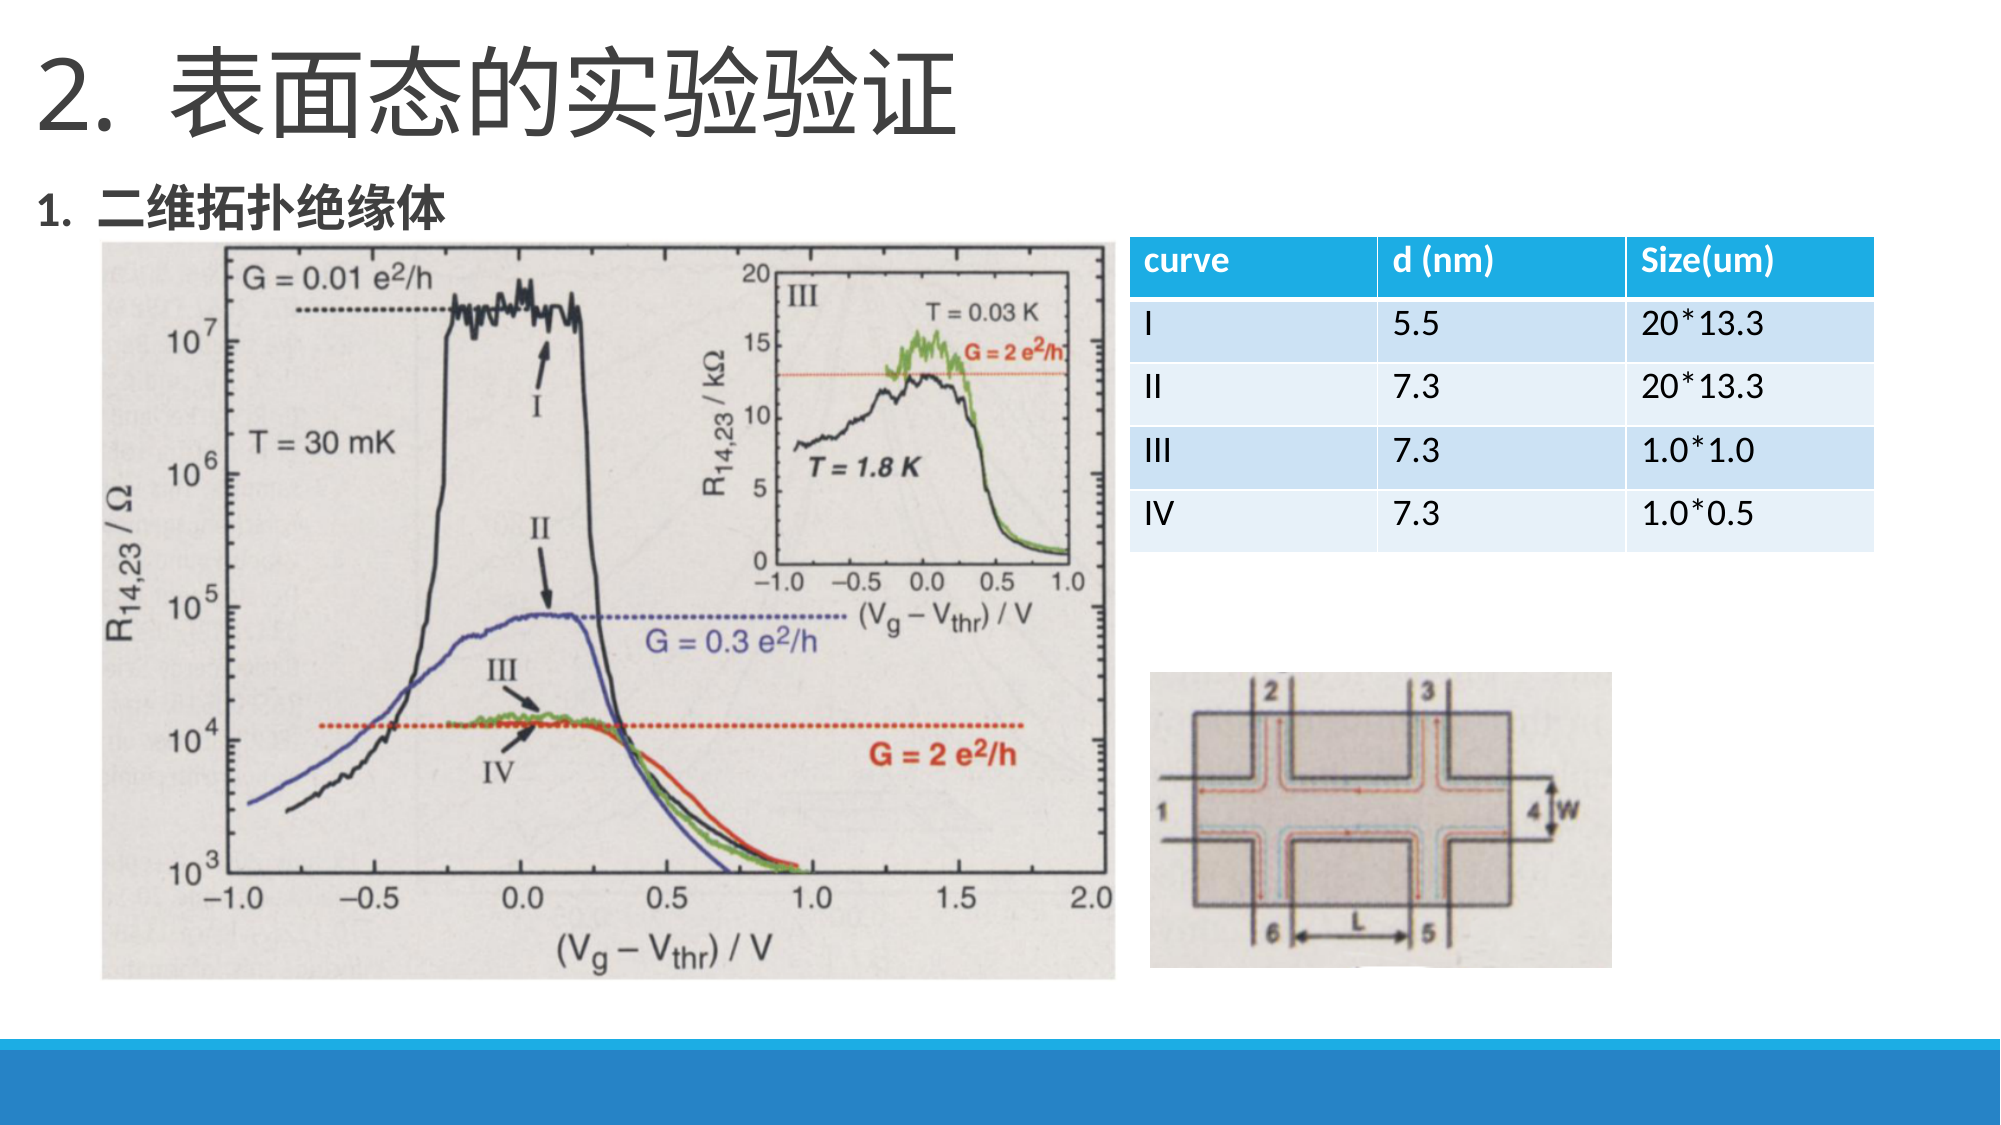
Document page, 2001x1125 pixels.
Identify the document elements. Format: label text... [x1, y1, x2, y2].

table_cell 5.5 [1378, 302, 1625, 362]
table_header d (nm) [1378, 237, 1625, 297]
title 2. 表面态的实验验证 [20, 0, 1671, 159]
table_cell 20*13.3 [1627, 364, 1874, 425]
table_cell IV [1138, 491, 1377, 552]
table_cell 20*13.3 [1627, 302, 1874, 362]
table_header curve [1137, 237, 1377, 297]
table_cell 7.3 [1378, 491, 1625, 552]
table_cell 1.0*0.5 [1627, 491, 1874, 552]
picture [1150, 672, 1613, 969]
table_cell 7.3 [1378, 364, 1625, 425]
table_cell I [1138, 302, 1377, 362]
picture [89, 233, 1130, 996]
table_cell 7.3 [1378, 427, 1625, 489]
table_header Size(um) [1627, 237, 1874, 297]
table_cell III [1138, 427, 1377, 489]
text_box 1. 二维拓扑绝缘体 [20, 176, 1749, 415]
table_cell 1.0*1.0 [1627, 427, 1874, 489]
table_cell II [1138, 364, 1377, 425]
